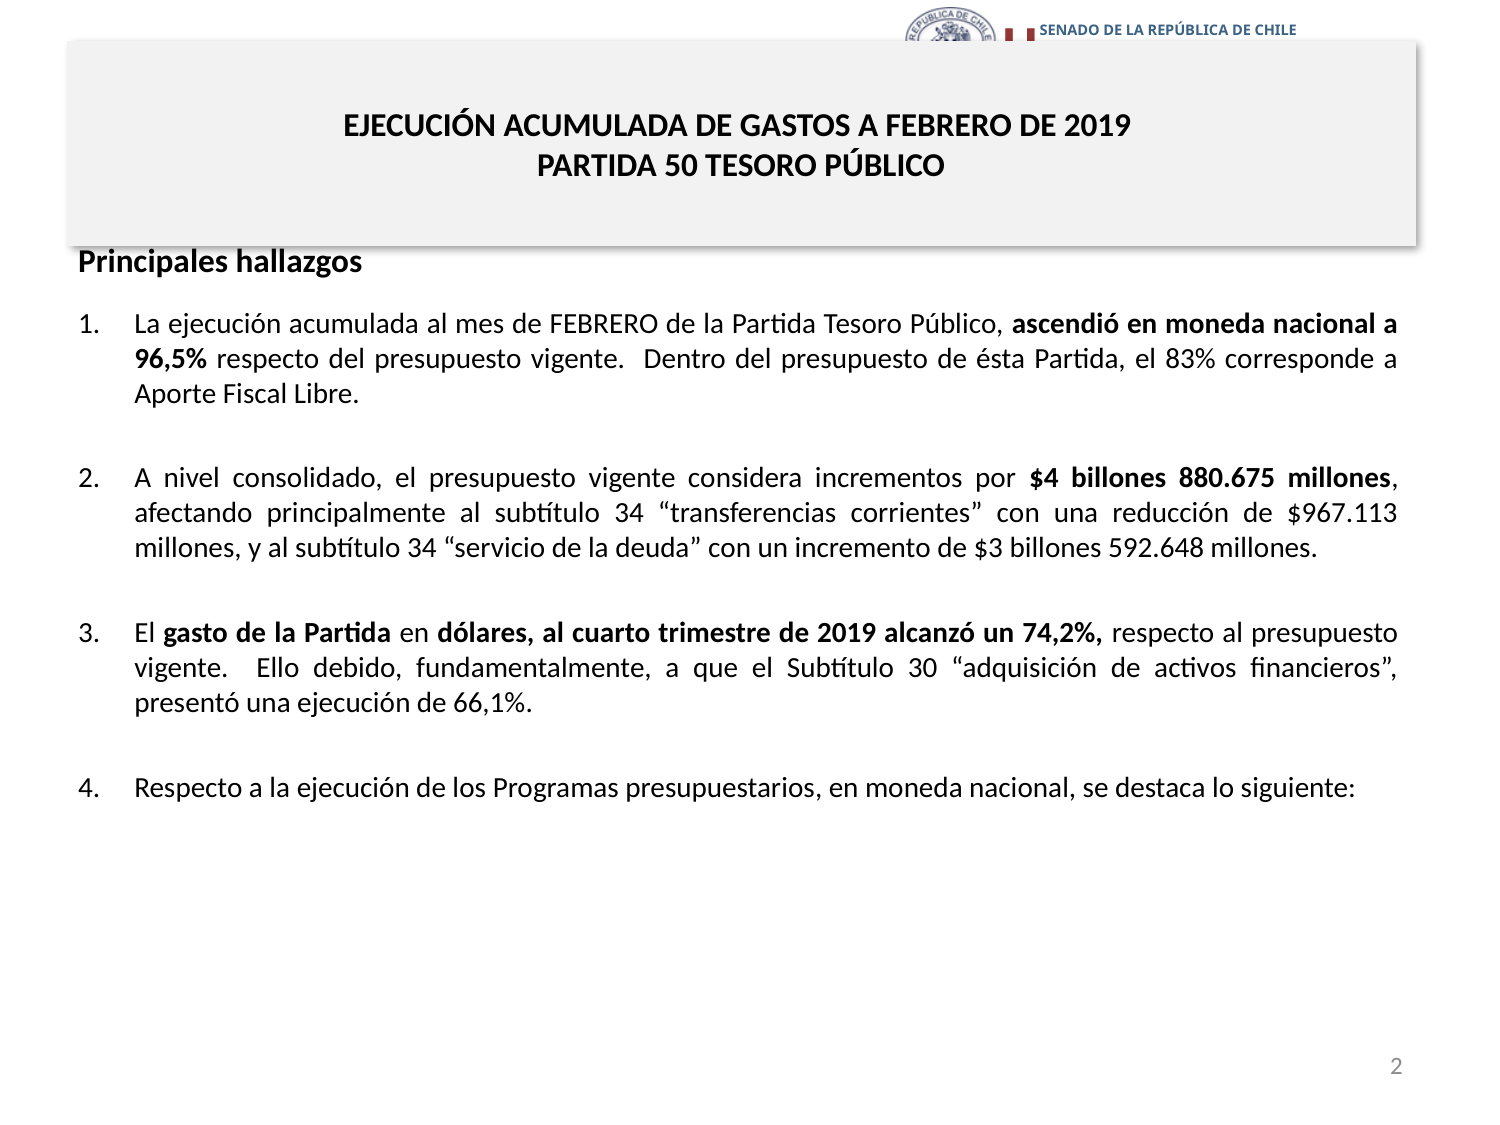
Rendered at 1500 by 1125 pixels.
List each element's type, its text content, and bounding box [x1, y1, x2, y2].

picture [905, 7, 998, 41]
slide_number 2 [1067, 1035, 1418, 1095]
title EJECUCIÓN ACUMULADA DE GASTOS A FEBRERO DE 2019 PARTIDA 50 TESORO PÚBLICO [67, 41, 1415, 246]
text_box Principales hallazgos La ejecución acumulada al mes de FEBRERO de la Partida Tesoro Público, ascendió en moneda nacional a 96,5% respecto del presupuesto vigente. Dentro del presupuesto de ésta Partida, el 83% corresponde a Aporte Fiscal Libre. A nivel consolidado, el presupuesto vigente considera incrementos por $4 billones 880.675 millones, afectando principalmente al subtítulo 34 “transferencias corrientes” con una reducción de $967.113 millones, y al subtítulo 34 “servicio de la deuda” con un incremento de $3 billones 592.648 millones. El gasto de la Partida en dólares, al cuarto trimestre de 2019 alcanzó un 74,2%, respecto al presupuesto vigente. Ello debido, fundamentalmente, a que el Subtítulo 30 “adquisición de activos financieros”, presentó una ejecución de 66,1%. Respecto a la ejecución de los Programas presupuestarios, en moneda nacional, se destaca lo siguiente: [63, 231, 1414, 1059]
